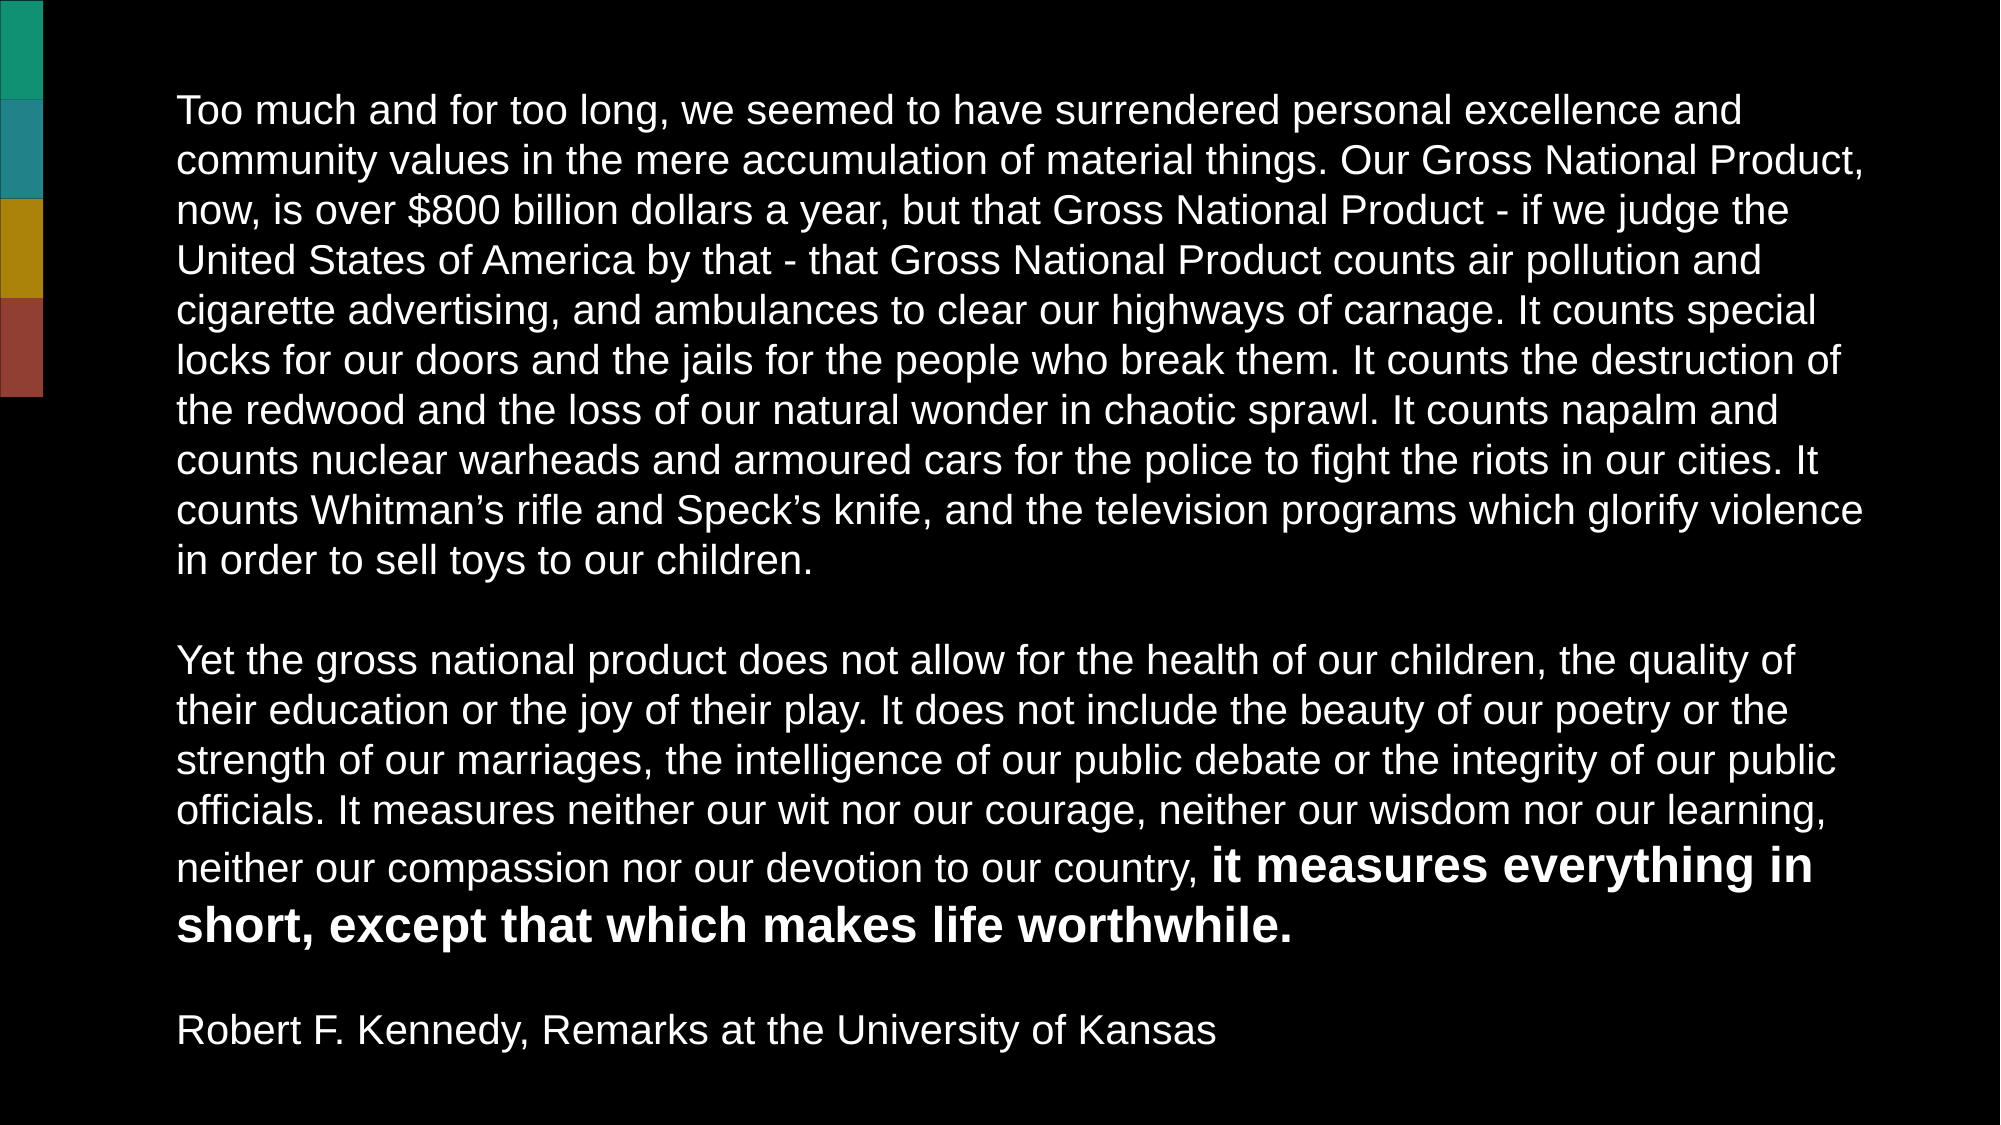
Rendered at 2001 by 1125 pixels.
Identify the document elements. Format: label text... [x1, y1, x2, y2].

text_box Too much and for too long, we seemed to have surrendered personal excellence and community values in the mere accumulation of material things. Our Gross National Product, now, is over $800 billion dollars a year, but that Gross National Product - if we judge the United States of America by that - that Gross National Product counts air pollution and cigarette advertising, and ambulances to clear our highways of carnage. It counts special locks for our doors and the jails for the people who break them. It counts the destruction of the redwood and the loss of our natural wonder in chaotic sprawl. It counts napalm and counts nuclear warheads and armoured cars for the police to fight the riots in our cities. It counts Whitman’s rifle and Speck’s knife, and the television programs which glorify violence in order to sell toys to our children. Yet the gross national product does not allow for the health of our children, the quality of their education or the joy of their play. It does not include the beauty of our poetry or the strength of our marriages, the intelligence of our public debate or the integrity of our public officials. It measures neither our wit nor our courage, neither our wisdom nor our learning, neither our compassion nor our devotion to our country, it measures everything in short, except that which makes life worthwhile. Robert F. Kennedy, Remarks at the University of Kansas [161, 75, 1898, 1061]
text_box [0, 177, 221, 221]
